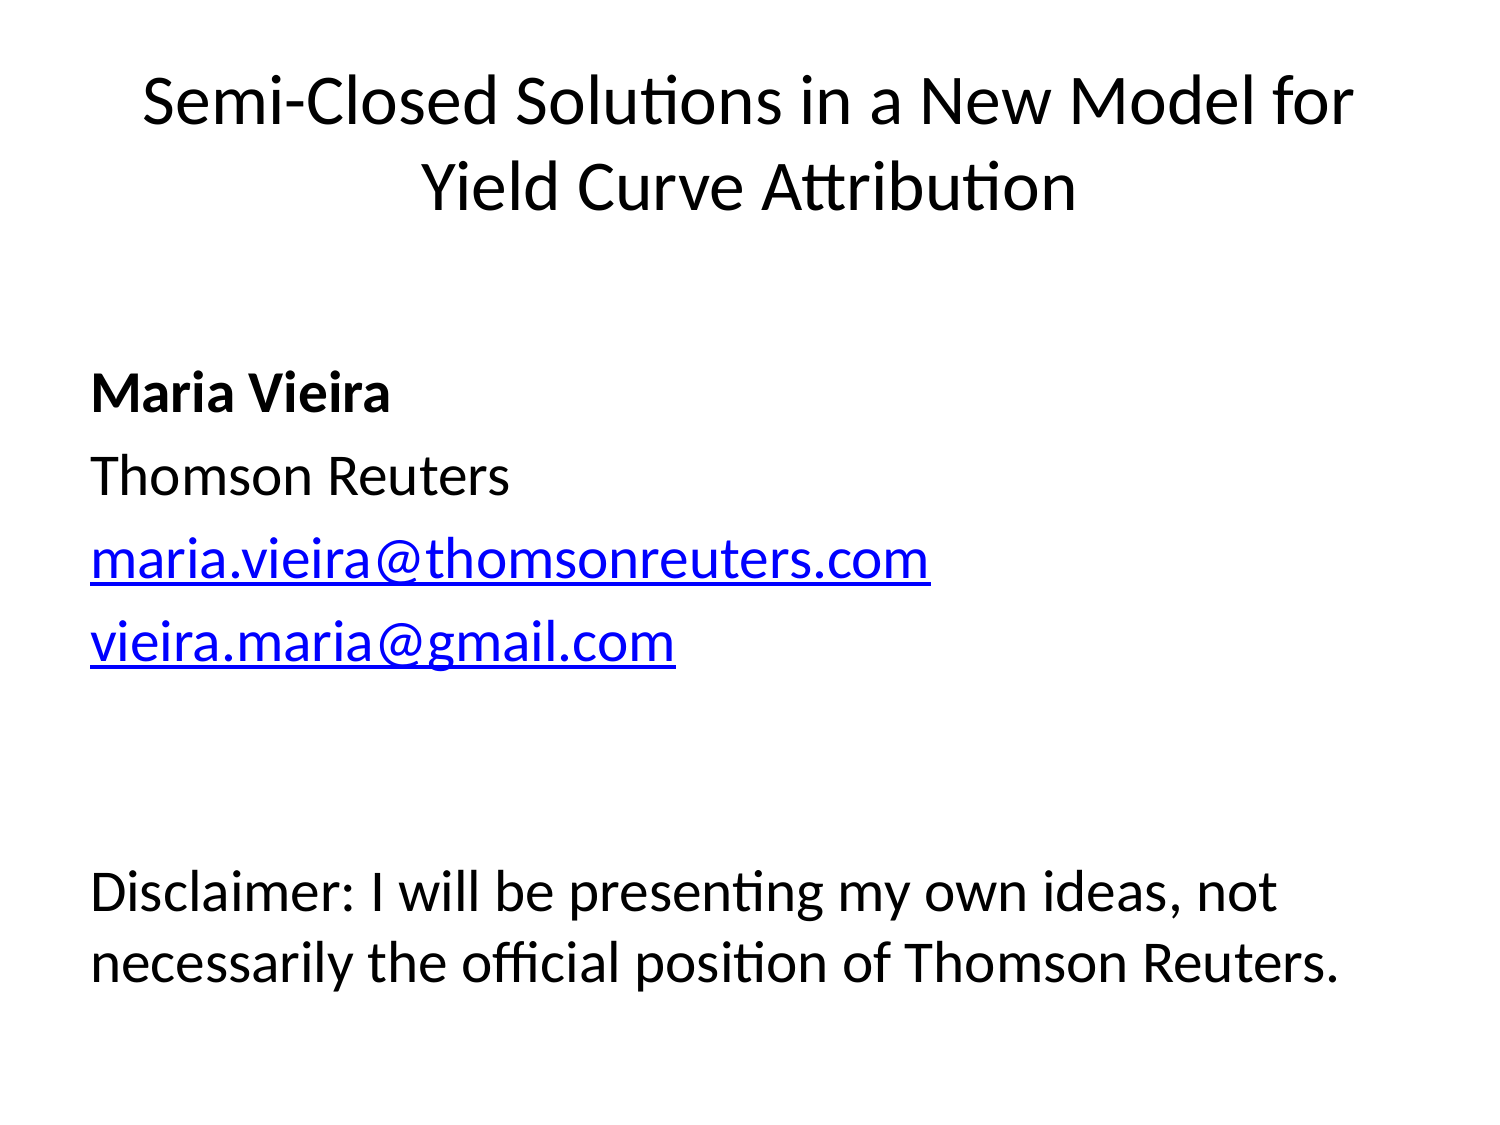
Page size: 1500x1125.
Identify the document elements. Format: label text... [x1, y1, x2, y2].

list Maria Vieira Thomson Reuters maria.vieira@thomsonreuters.com vieira.maria@gmail.com Disclaimer: I will be presenting my own ideas, not necessarily the official position of Thomson Reuters. [75, 262, 1425, 1005]
title Semi-Closed Solutions in a New Model for Yield Curve Attribution [75, 45, 1425, 233]
